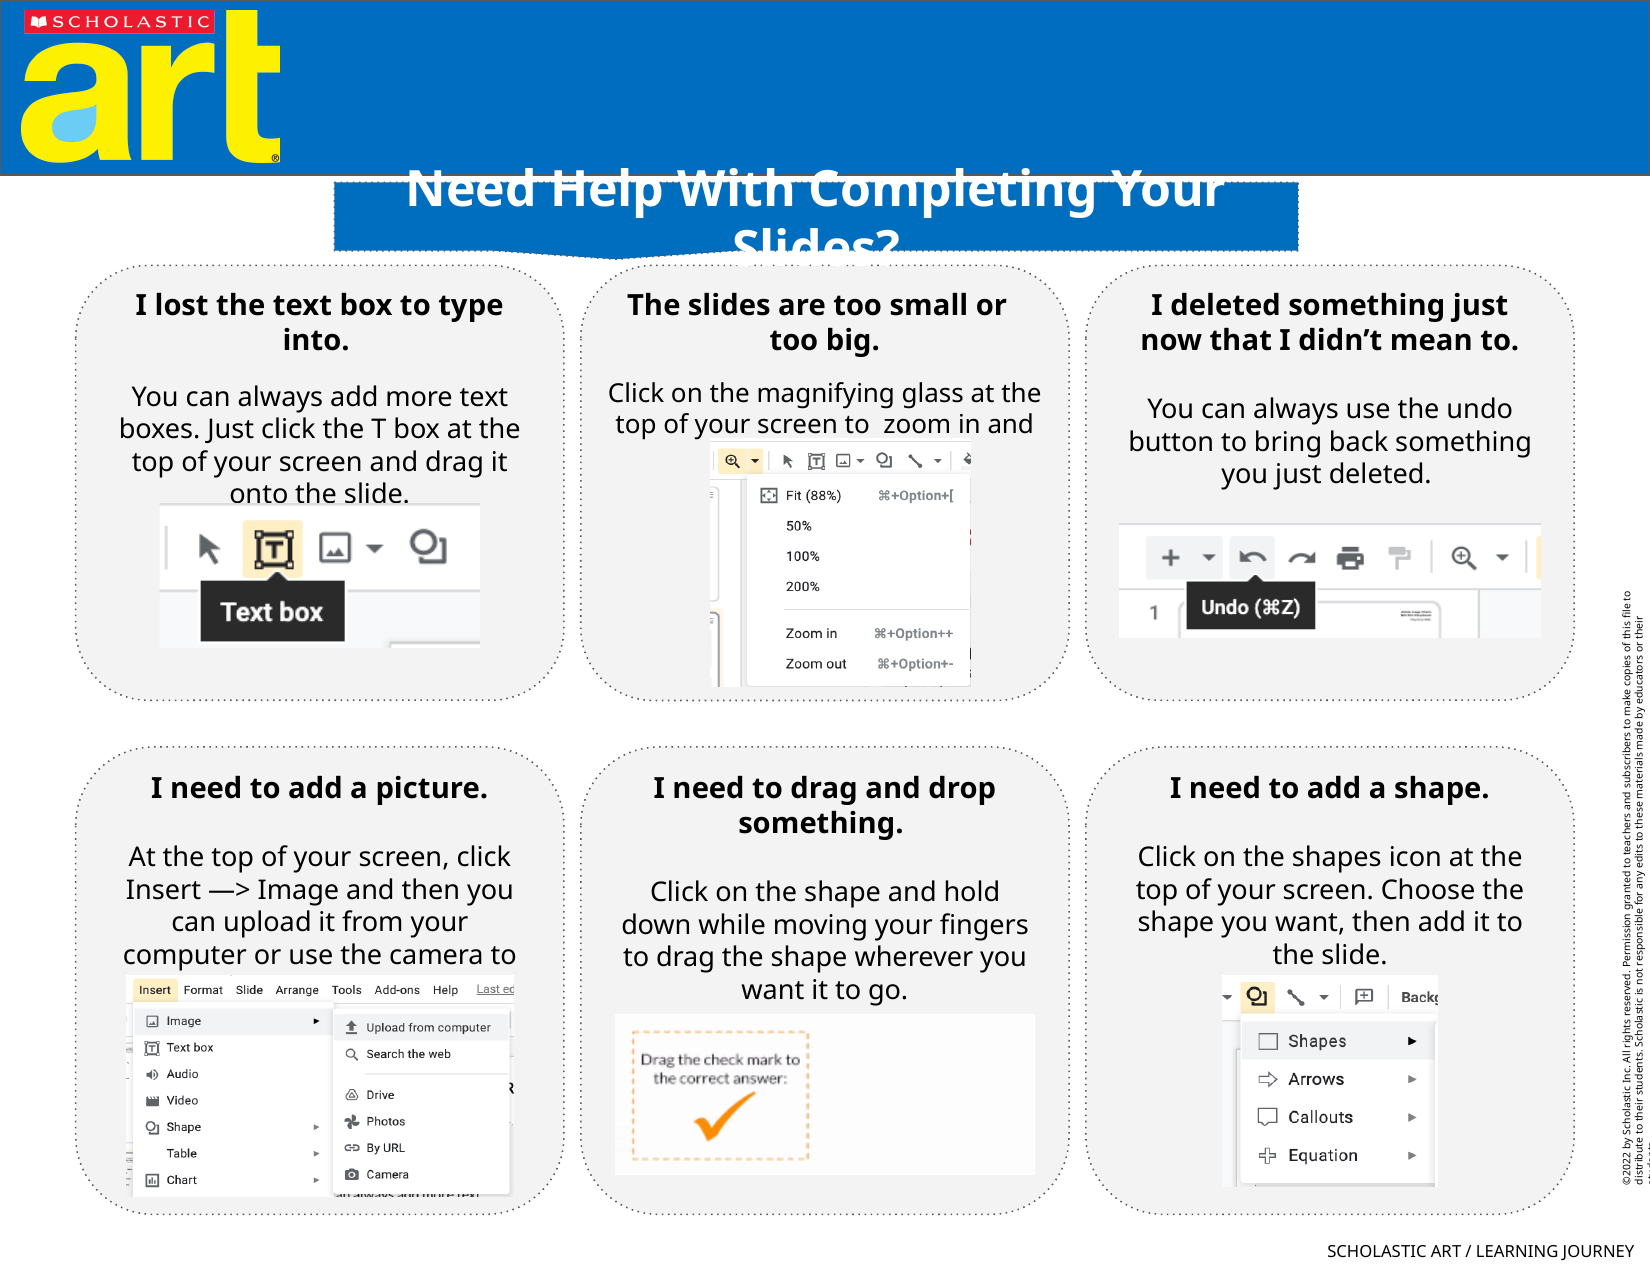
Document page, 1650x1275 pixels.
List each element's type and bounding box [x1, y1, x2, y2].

picture [614, 1014, 1036, 1175]
picture [159, 503, 481, 648]
picture [21, 10, 280, 163]
picture [126, 975, 514, 1197]
picture [1222, 975, 1438, 1187]
picture [1119, 523, 1541, 638]
picture [710, 438, 971, 687]
